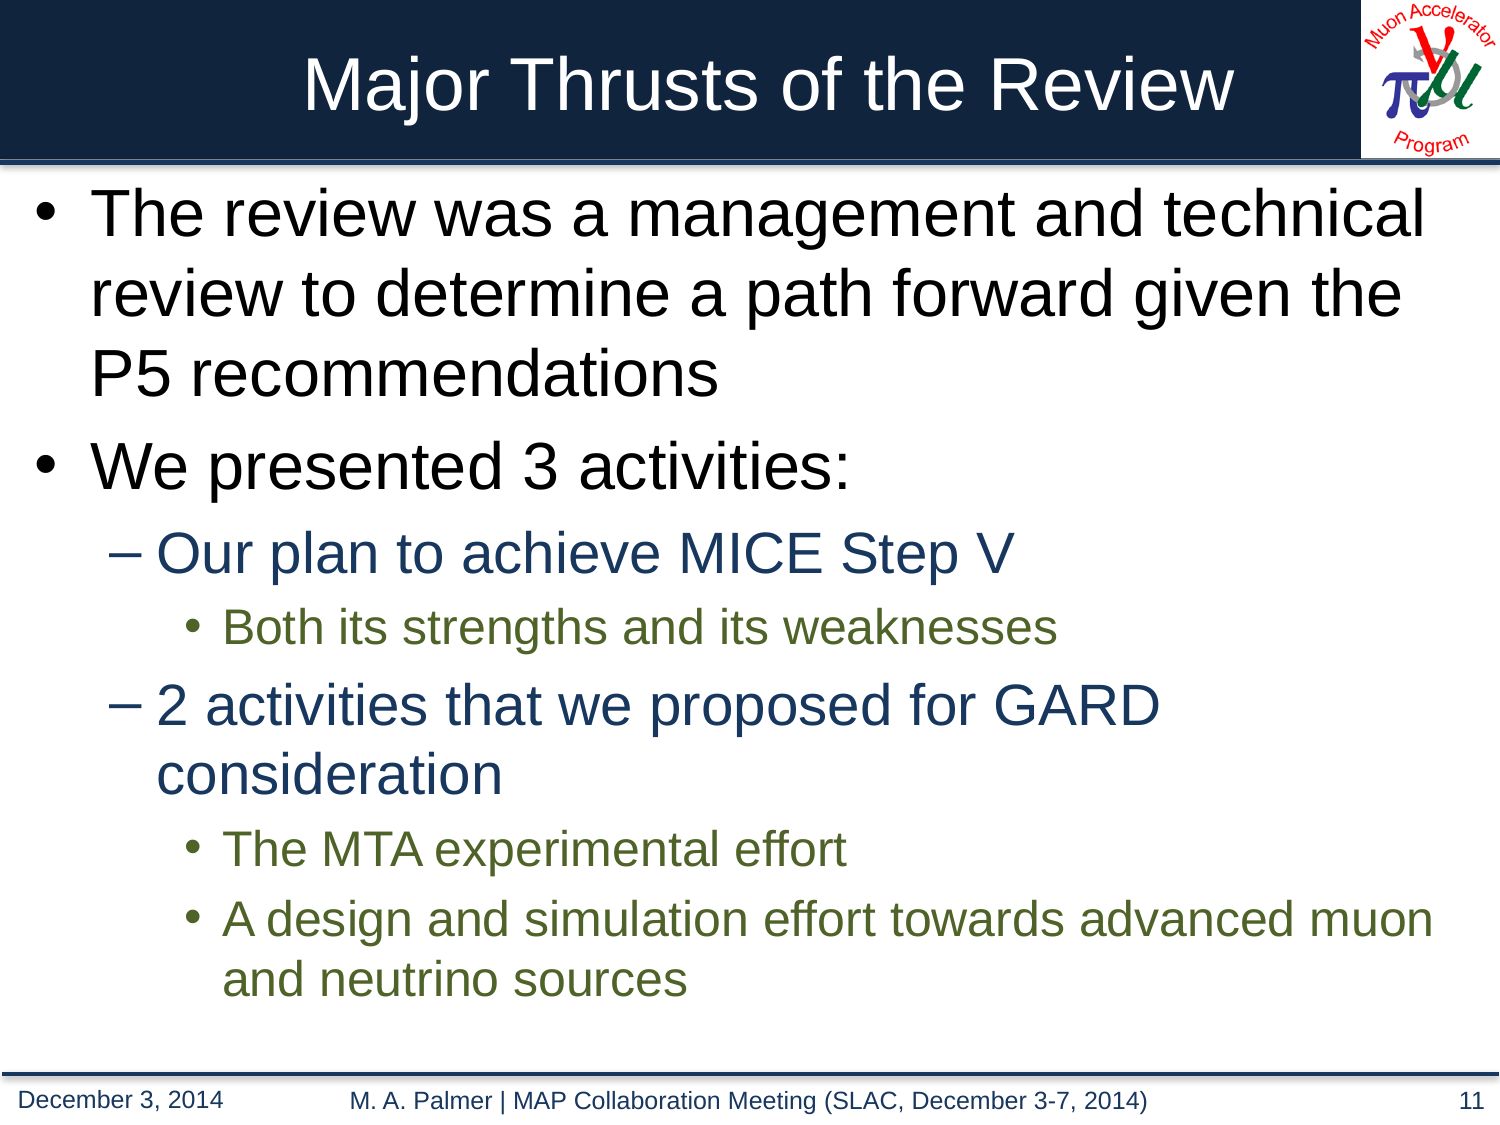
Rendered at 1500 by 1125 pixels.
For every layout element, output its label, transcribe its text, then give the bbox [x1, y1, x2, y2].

picture [1360, 0, 1500, 159]
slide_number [2, 1075, 284, 1123]
slide_number 11 [1216, 1074, 1500, 1125]
footer M. A. Palmer | MAP Collaboration Meeting (SLAC, December 3-7, 2014) [284, 1074, 1216, 1125]
list The review was a management and technical review to determine a path forward given the P5 recommendations We presented 3 activities: Our plan to achieve MICE Step V Both its strengths and its weaknesses 2 activities that we proposed for GARD consideration The MTA experimental effort A design and simulation effort towards advanced muon and neutrino sources [19, 162, 1483, 1075]
title Major Thrusts of the Review [181, 0, 1357, 162]
